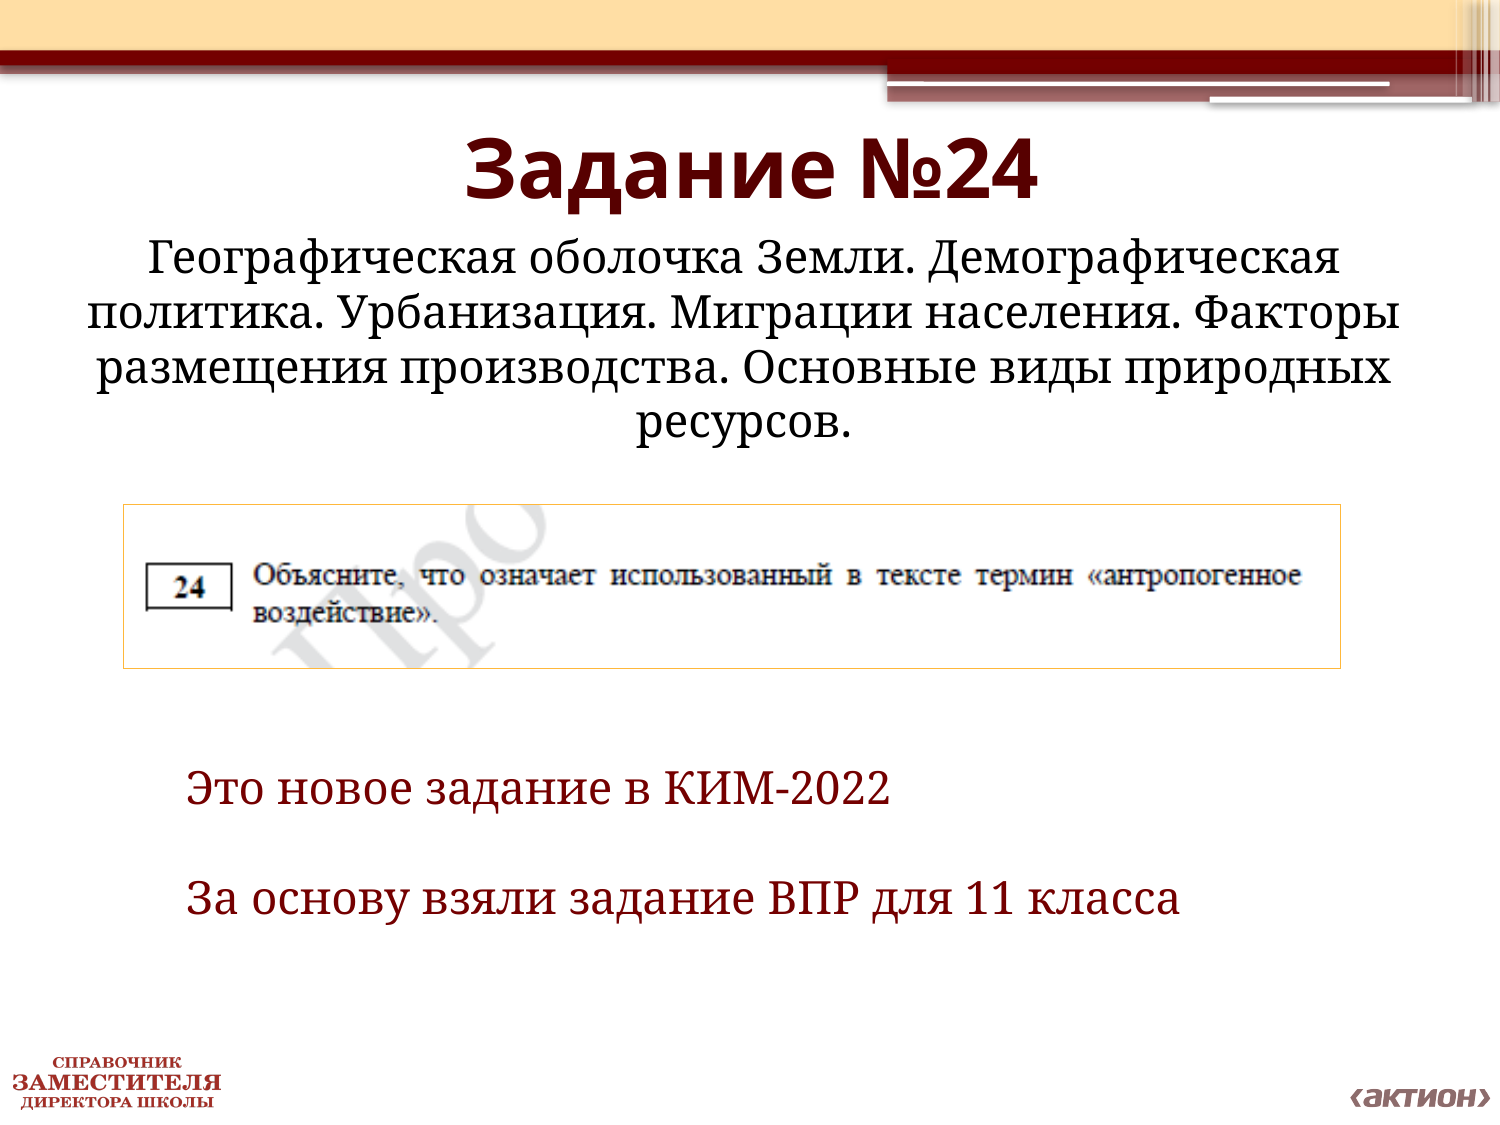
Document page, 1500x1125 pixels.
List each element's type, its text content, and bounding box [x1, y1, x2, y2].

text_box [13, 1056, 1500, 1111]
picture [123, 504, 1341, 670]
title Задание №24 [76, 78, 1427, 219]
text_box Географическая оболочка Земли. Демографическая политика. Урбанизация. Миграции населения. Факторы размещения производства. Основные виды природных ресурсов. [17, 219, 1471, 455]
text_box Это новое задание в КИМ-2022 За основу взяли задание ВПР для 11 класса [171, 751, 1306, 932]
